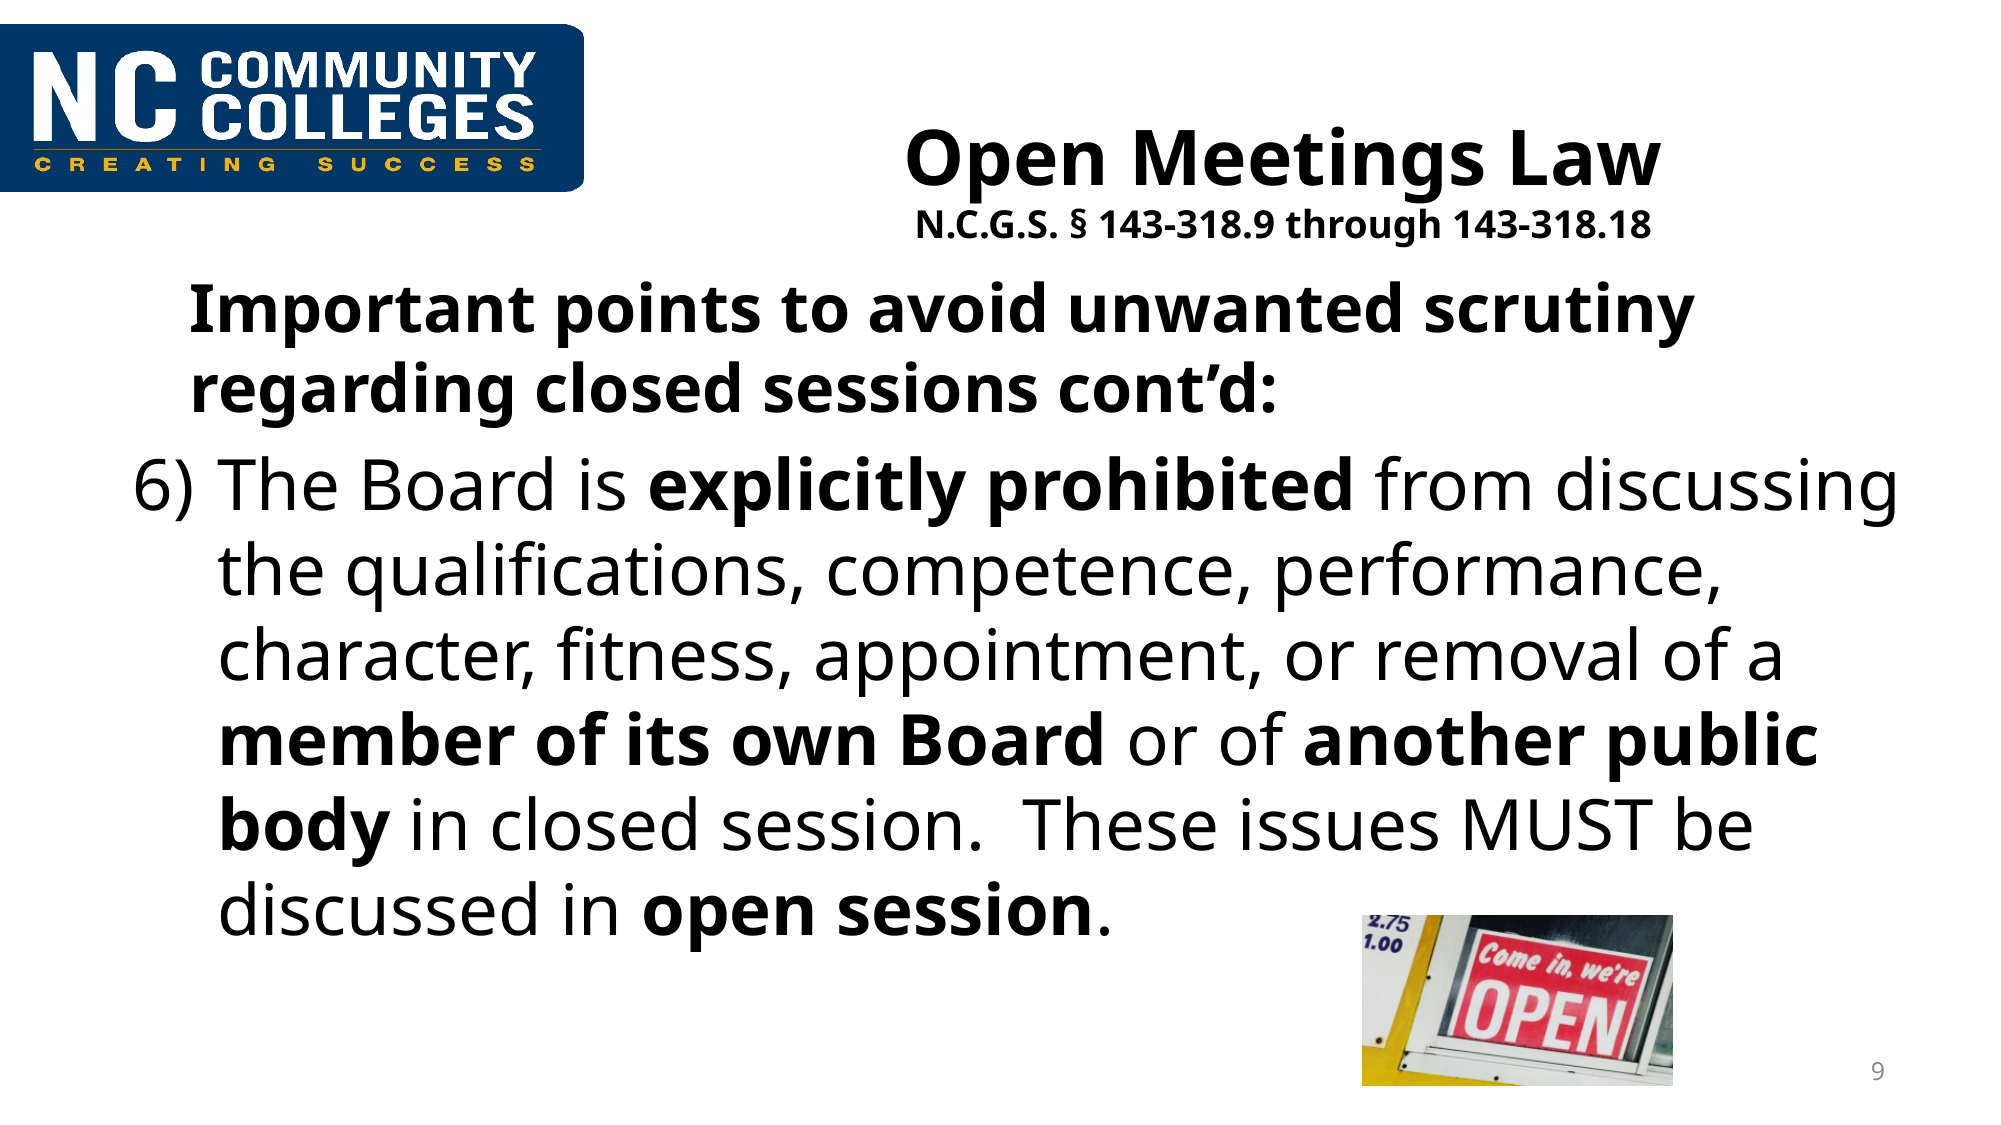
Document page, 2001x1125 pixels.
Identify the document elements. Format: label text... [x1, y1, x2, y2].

slide_number 9 [1433, 1042, 1900, 1103]
picture [0, 24, 584, 192]
list Important points to avoid unwanted scrutiny regarding closed sessions cont’d: The Board is explicitly prohibited from discussing the qualifications, competence, performance, character, fitness, appointment, or removal of a member of its own Board or of another public body in closed session. These issues MUST be discussed in open session. [117, 258, 1918, 1001]
title Open Meetings Law N.C.G.S. § 143-318.9 through 143-318.18 [616, 99, 1950, 255]
picture [1362, 914, 1674, 1086]
